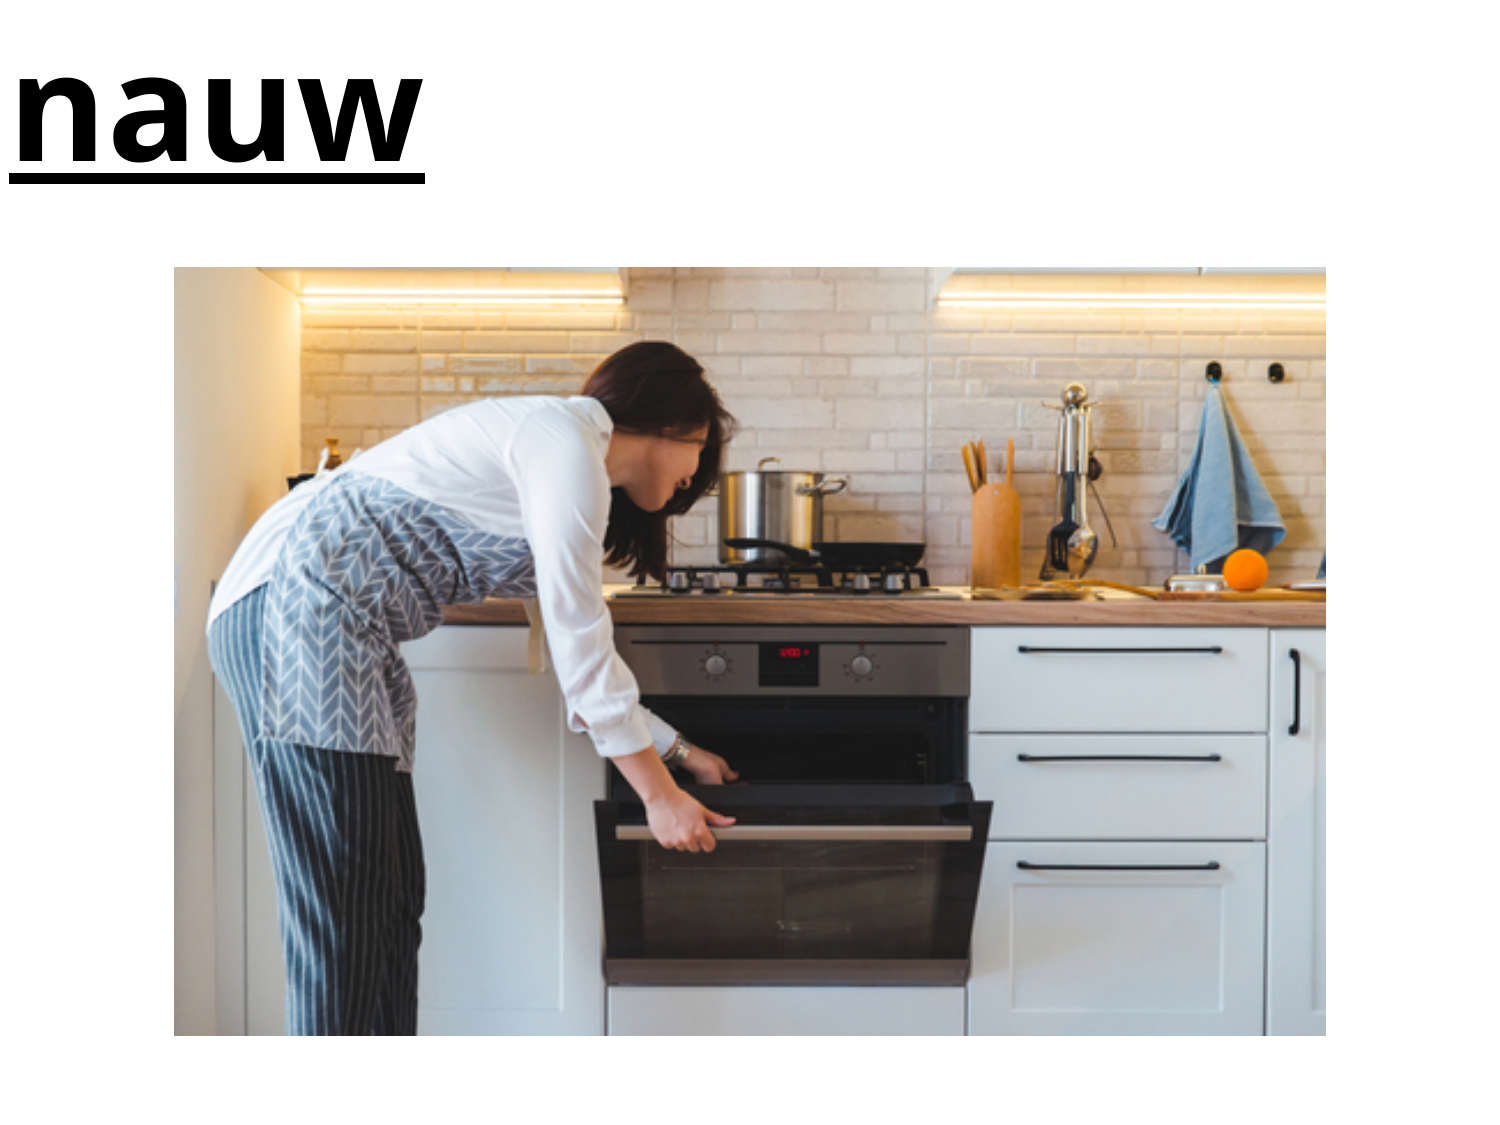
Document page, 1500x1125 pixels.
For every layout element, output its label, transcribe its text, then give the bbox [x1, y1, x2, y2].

text_box nauw [0, 4, 1500, 199]
picture [174, 266, 1326, 1037]
